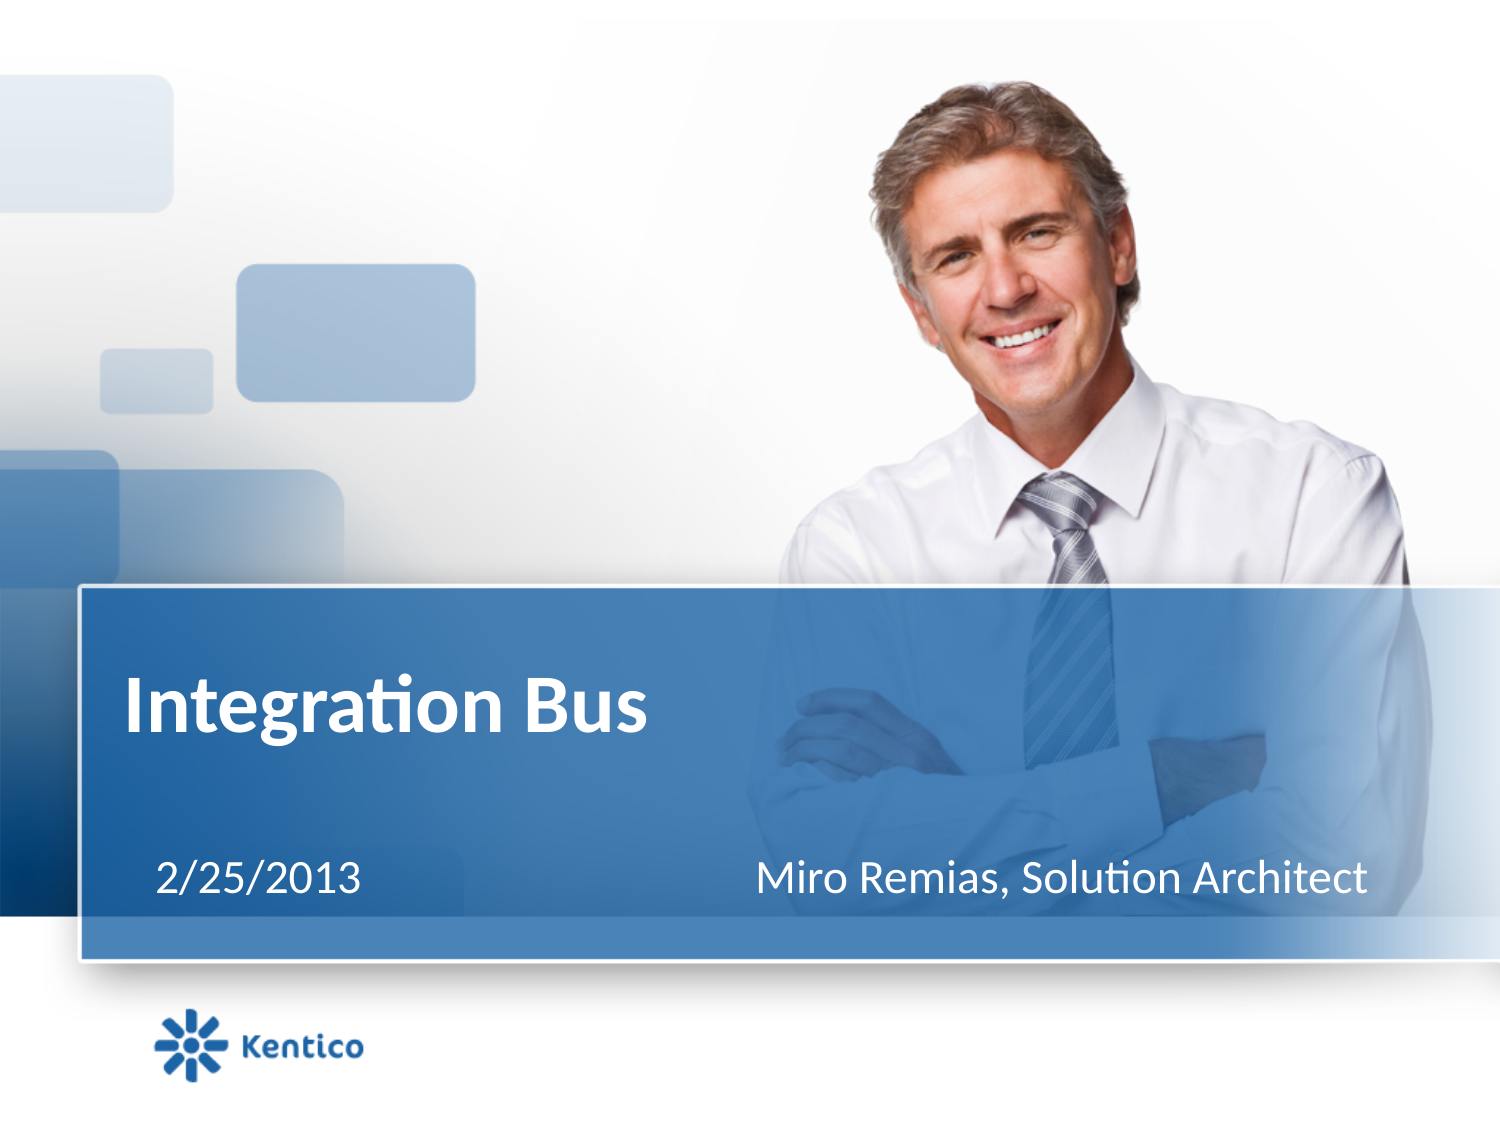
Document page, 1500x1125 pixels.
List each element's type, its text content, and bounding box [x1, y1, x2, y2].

subtitle 2/25/2013 Miro Remias, Solution Architect [155, 846, 1443, 917]
picture [0, 0, 1500, 1125]
title Integration Bus [123, 656, 1500, 833]
